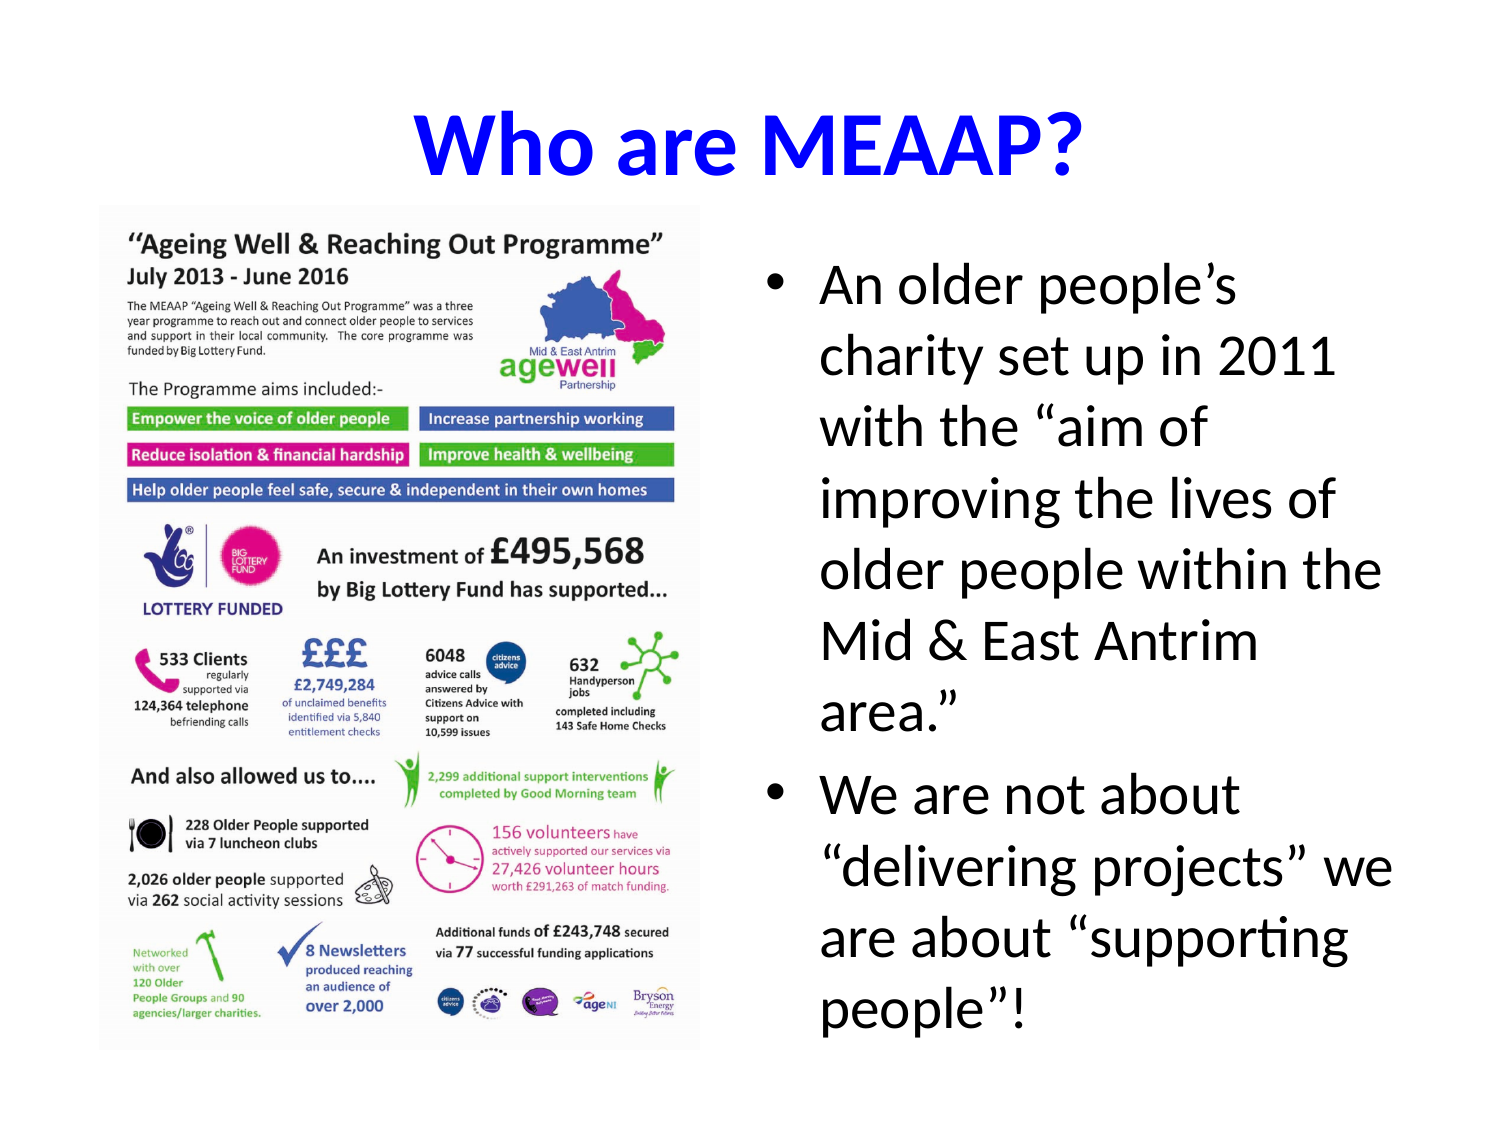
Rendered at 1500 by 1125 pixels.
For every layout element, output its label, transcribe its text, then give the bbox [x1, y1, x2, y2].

picture [99, 204, 701, 1051]
list An older people’s charity set up in 2011 with the “aim of improving the lives of older people within the Mid & East Antrim area.” We are not about “delivering projects” we are about “supporting people”! [750, 237, 1425, 1050]
title Who are MEAAP? [75, 45, 1425, 233]
